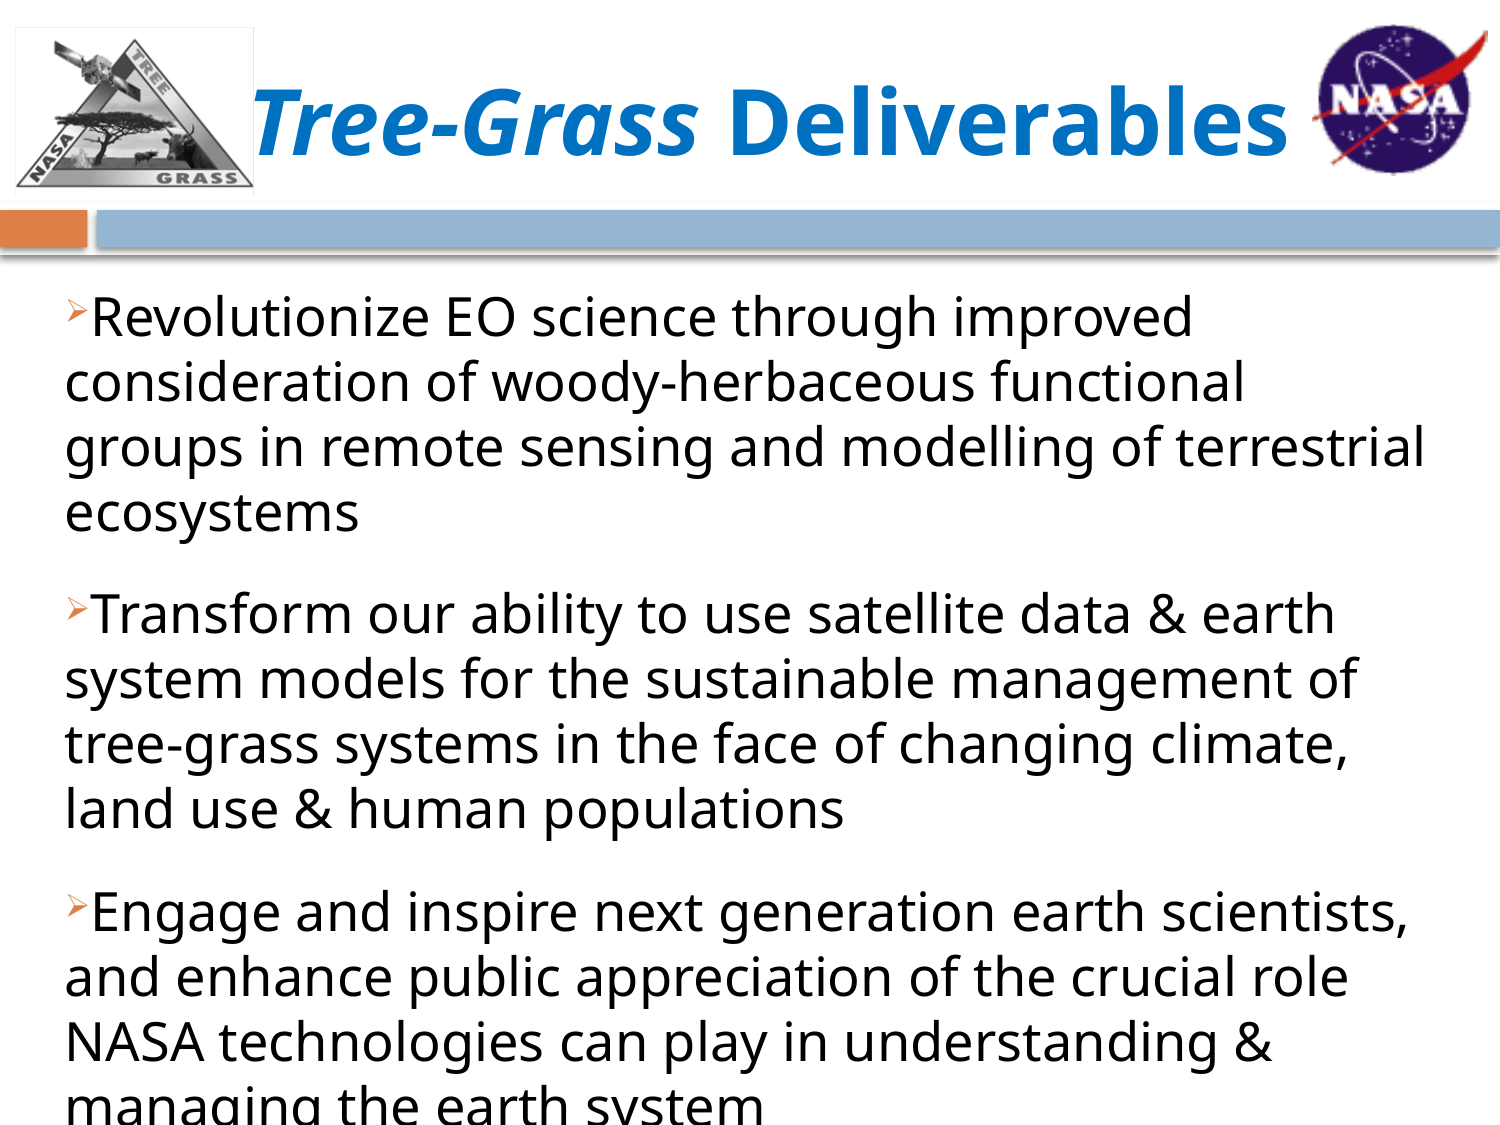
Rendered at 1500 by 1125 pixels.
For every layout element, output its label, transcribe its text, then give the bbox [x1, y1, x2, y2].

list Revolutionize EO science through improved consideration of woody-herbaceous functional groups in remote sensing and modelling of terrestrial ecosystems Transform our ability to use satellite data & earth system models for the sustainable management of tree-grass systems in the face of changing climate, land use & human populations Engage and inspire next generation earth scientists, and enhance public appreciation of the crucial role NASA technologies can play in understanding & managing the earth system [50, 275, 1450, 1088]
picture [1312, 24, 1488, 177]
title Tree-Grass Deliverables [258, 37, 1438, 200]
picture [12, 24, 255, 196]
